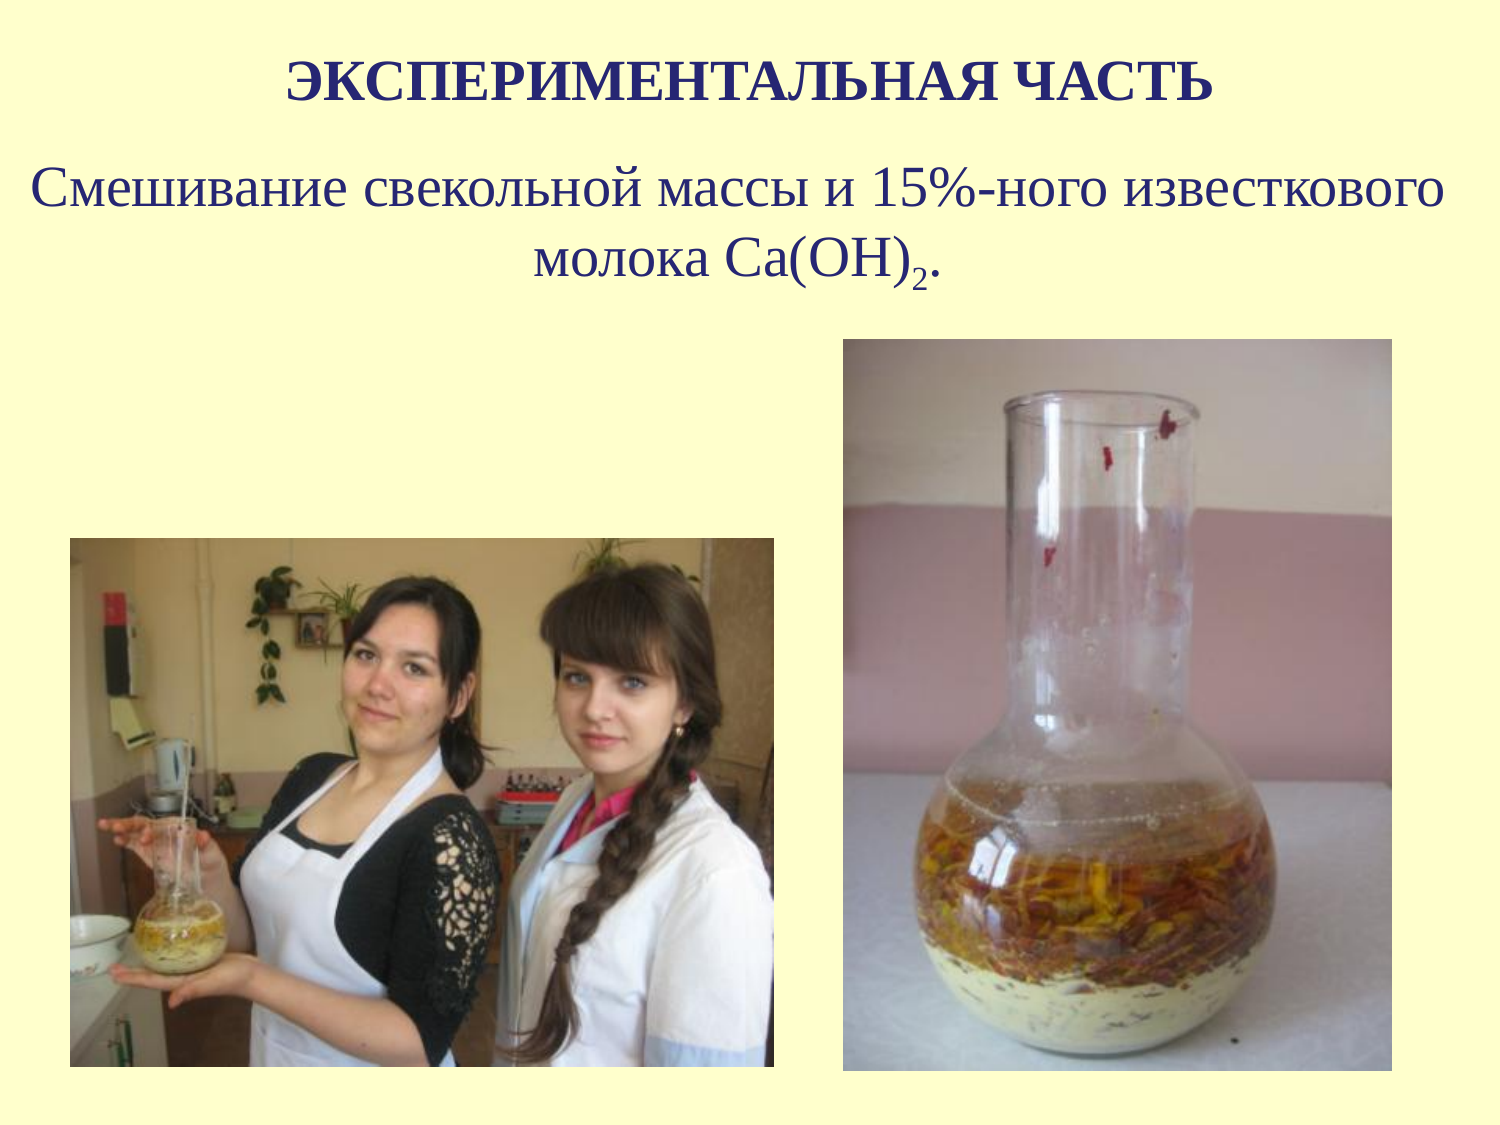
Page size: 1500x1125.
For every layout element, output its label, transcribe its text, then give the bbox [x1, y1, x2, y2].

picture [70, 538, 774, 1067]
text_box ЭКСПЕРИМЕНТАЛЬНАЯ ЧАСТЬ [0, 35, 1500, 120]
text_box Смешивание свекольной массы и 15%-ного известкового молока Са(ОН)2. [0, 140, 1477, 305]
picture [843, 339, 1392, 1071]
